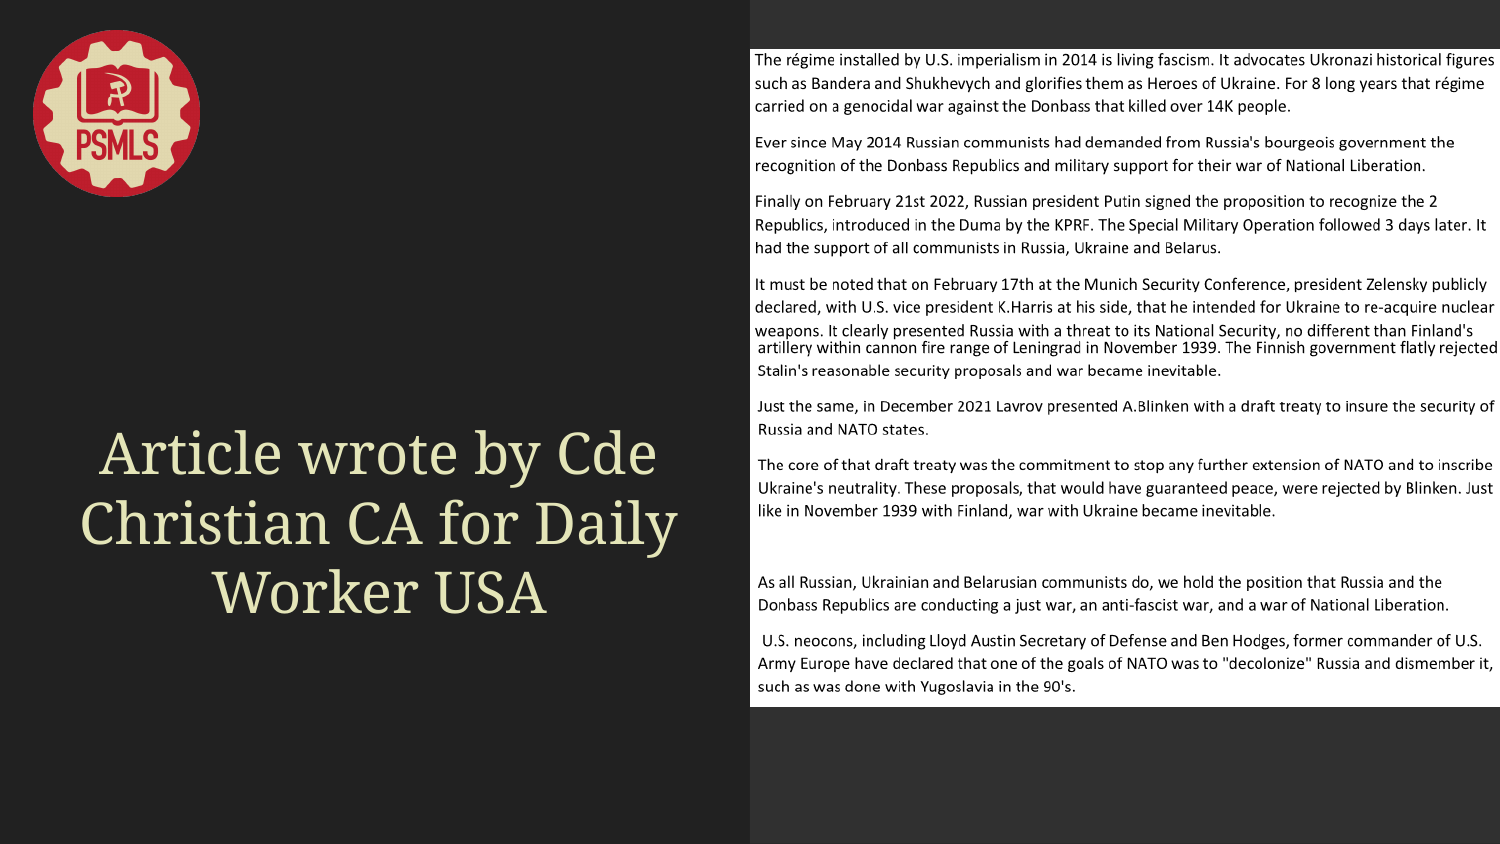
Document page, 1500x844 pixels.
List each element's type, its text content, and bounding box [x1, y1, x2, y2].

title Article wrote by Cde Christian CA for Daily Worker USA [47, 396, 712, 641]
picture [749, 49, 1500, 707]
picture [33, 30, 200, 197]
